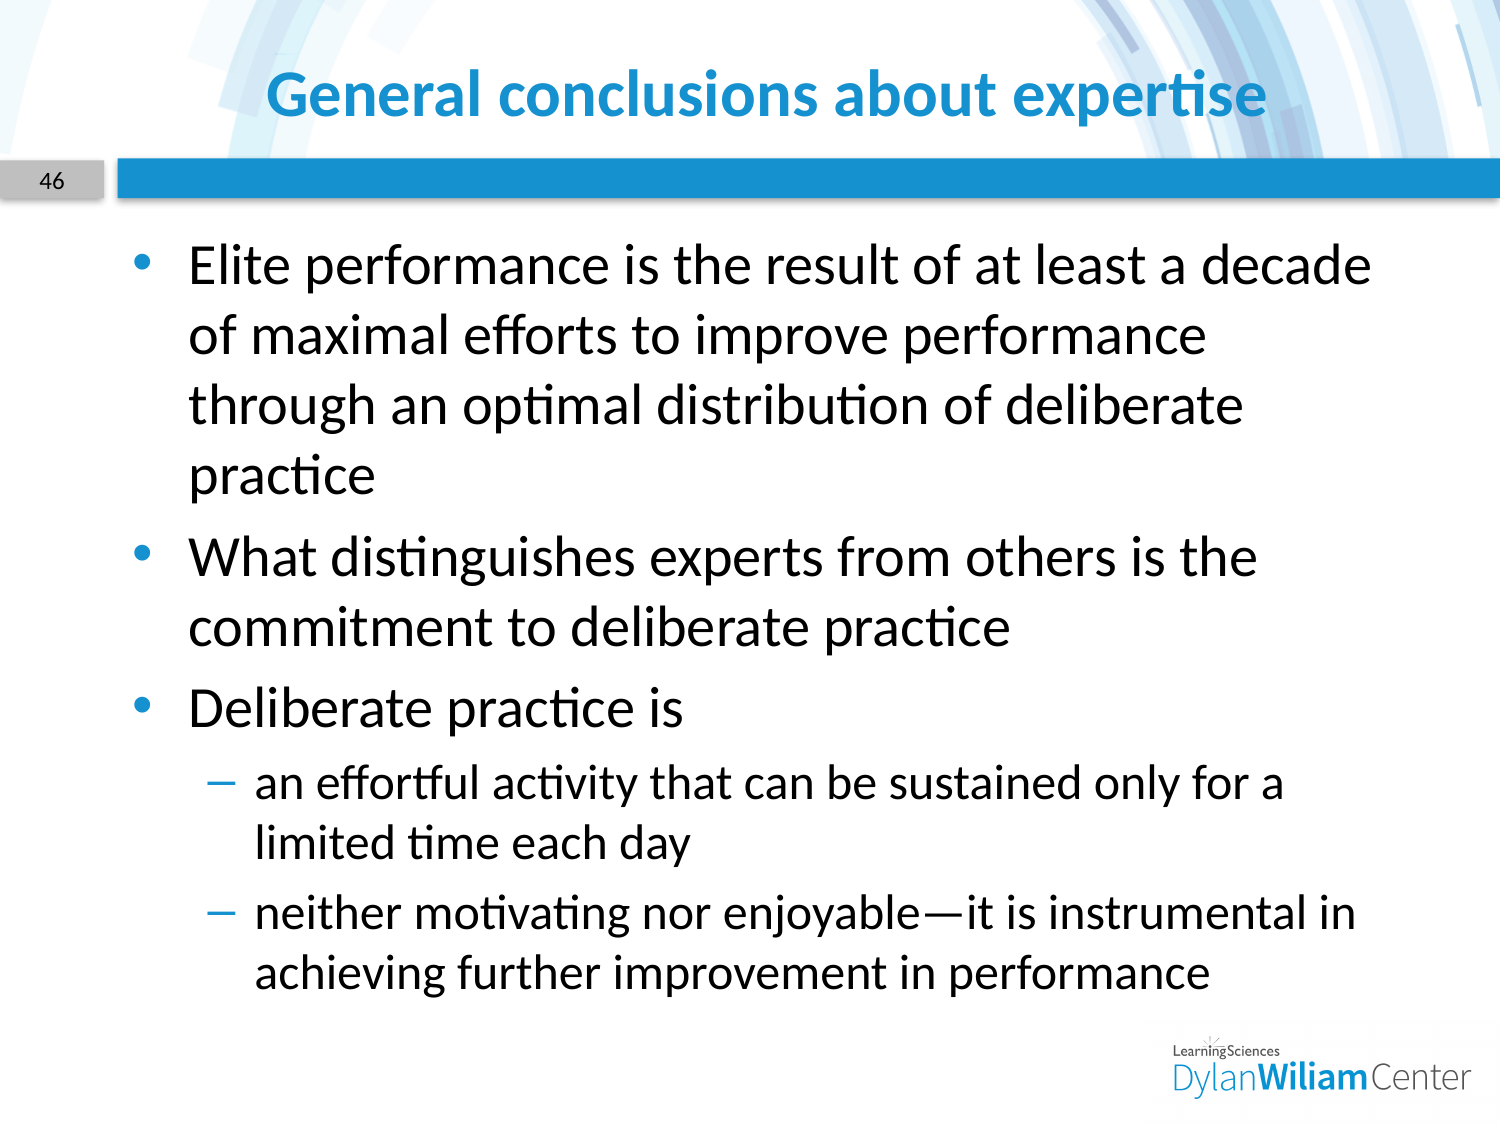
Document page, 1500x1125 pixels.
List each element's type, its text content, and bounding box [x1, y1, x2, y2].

picture [0, 0, 1500, 159]
list Elite performance is the result of at least a decade of maximal efforts to improve performance through an optimal distribution of deliberate practice What distinguishes experts from others is the commitment to deliberate practice Deliberate practice is an effortful activity that can be sustained only for a limited time each day neither motivating nor enjoyable—it is instrumental in achieving further improvement in performance [117, 218, 1425, 1022]
slide_number 46 [0, 160, 105, 199]
picture [1145, 1021, 1500, 1125]
title General conclusions about expertise [117, 38, 1418, 141]
